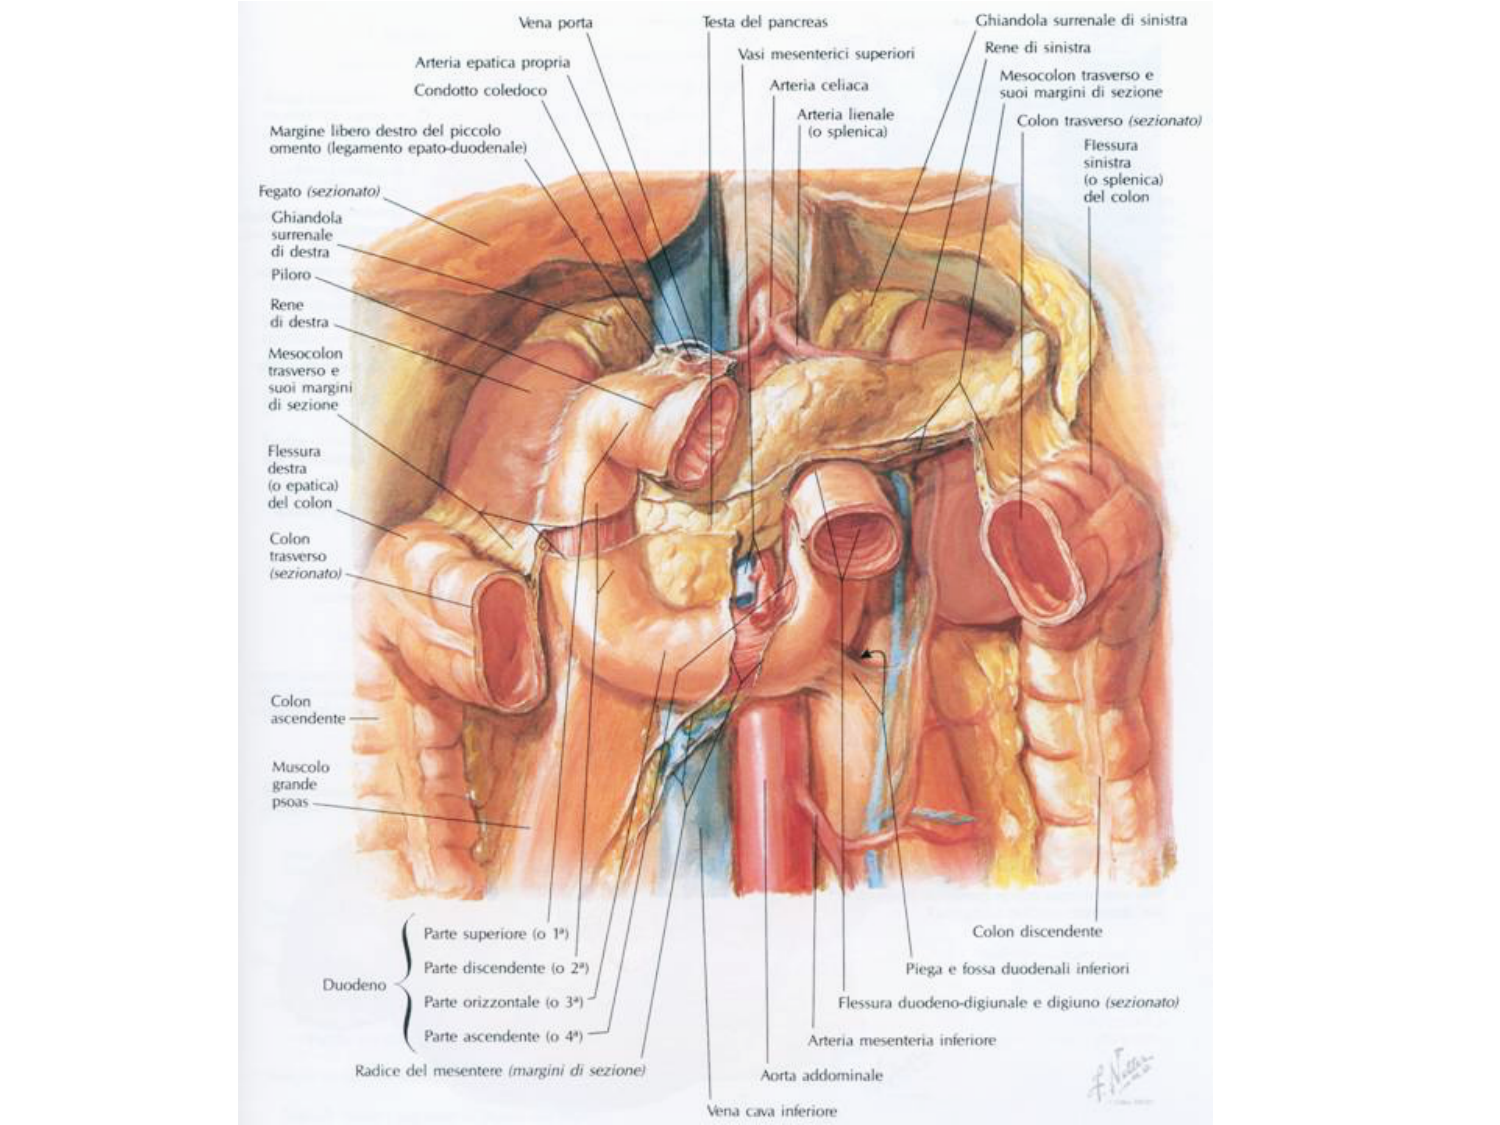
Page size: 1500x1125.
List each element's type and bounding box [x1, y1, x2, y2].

picture [237, 1, 1213, 1125]
